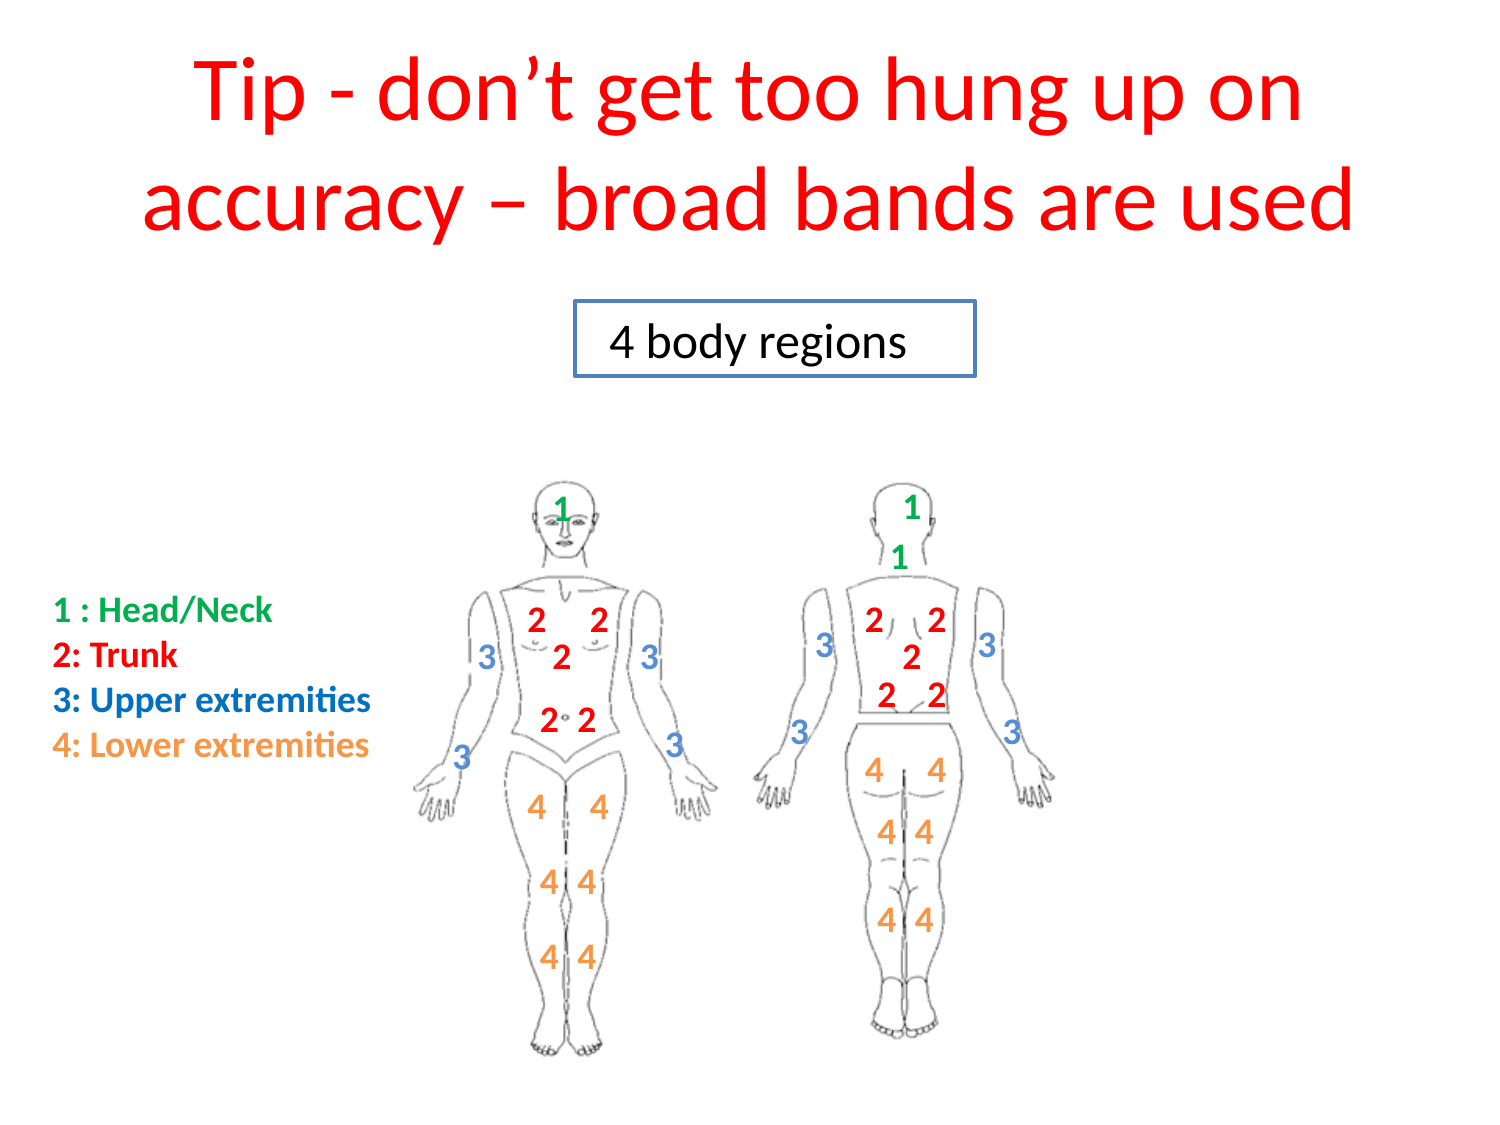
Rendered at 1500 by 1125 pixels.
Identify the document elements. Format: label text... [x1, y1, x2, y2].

text_box 4 body regions [573, 299, 977, 378]
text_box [437, 474, 1038, 986]
title Tip - don’t get too hung up on accuracy – broad bands are used [74, 44, 1426, 233]
text_box 1 : Head/Neck 2: Trunk 3: Upper extremities 4: Lower extremities [37, 487, 404, 908]
picture [409, 474, 1076, 1063]
